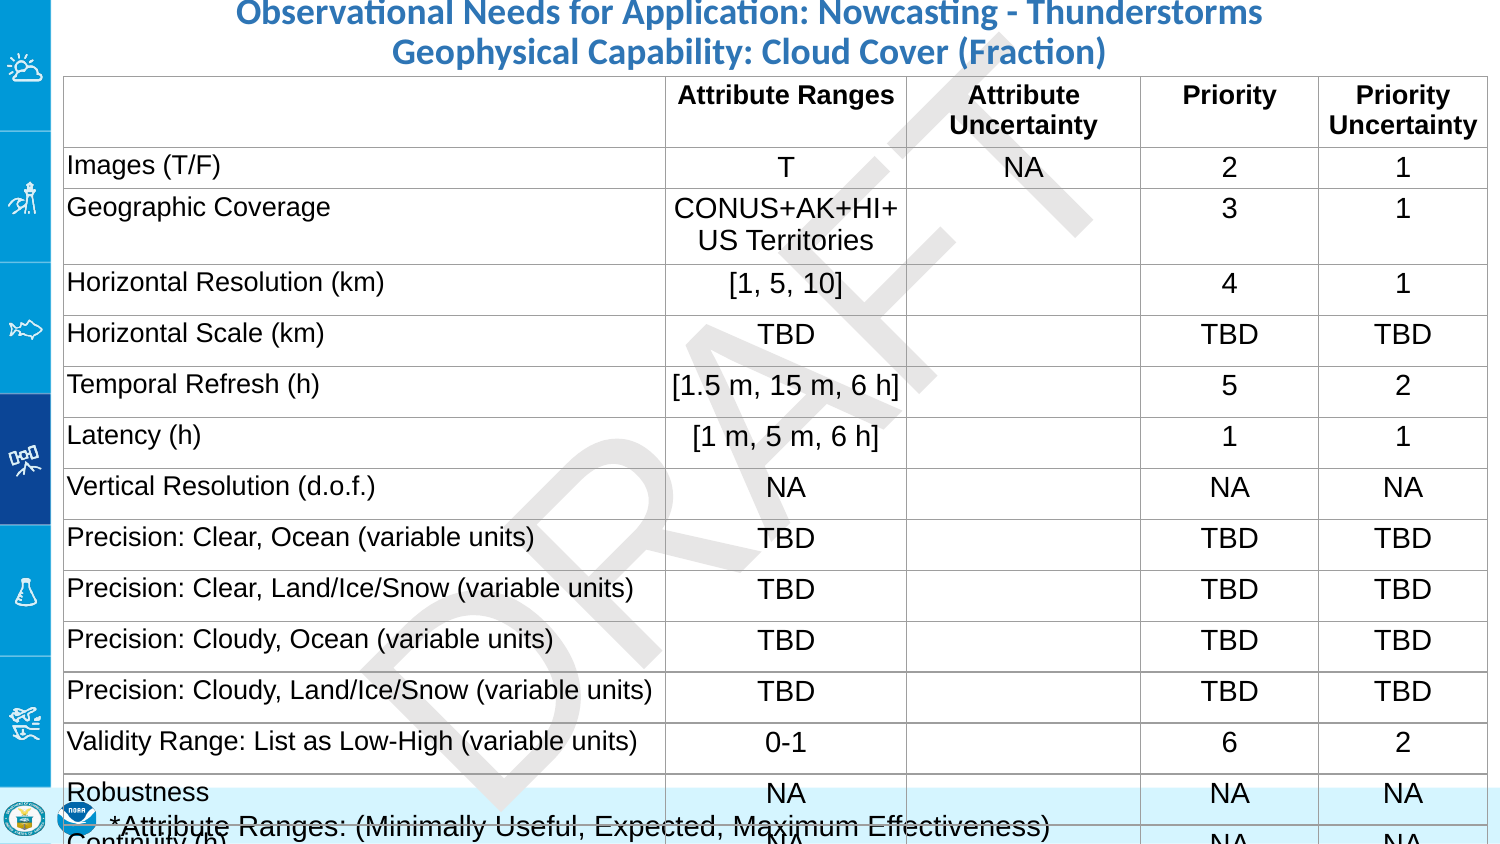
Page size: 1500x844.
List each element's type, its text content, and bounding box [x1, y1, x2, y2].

table_cell 1 [1319, 418, 1487, 468]
table_cell NA [1319, 469, 1487, 519]
table_cell Precision: Cloudy, Land/Ice/Snow (variable units) [64, 673, 665, 722]
table_cell TBD [1141, 316, 1318, 366]
table_cell NA [907, 148, 1140, 188]
table_cell [907, 367, 1140, 417]
table_cell 1 [1141, 418, 1318, 468]
table_cell [907, 520, 1140, 570]
table_cell [1 m, 5 m, 6 h] [666, 418, 906, 468]
table_cell Images (T/F) [64, 148, 665, 188]
table_cell TBD [666, 673, 906, 722]
table_cell 4 [1141, 265, 1318, 315]
table_cell TBD [1319, 673, 1487, 722]
table_cell T [666, 148, 906, 188]
table_cell TBD [666, 520, 906, 570]
table_cell [1, 5, 10] [666, 265, 906, 315]
table_cell TBD [666, 571, 906, 621]
picture [22, 578, 30, 588]
table_cell [907, 622, 1140, 671]
picture [23, 200, 27, 211]
table_cell TBD [666, 316, 906, 366]
table_cell Precision: Clear, Ocean (variable units) [64, 520, 665, 570]
table_cell [907, 418, 1140, 468]
table_cell NA [1319, 826, 1487, 844]
picture [57, 825, 63, 836]
table_cell Latency (h) [64, 418, 665, 468]
table_cell NA [1141, 469, 1318, 519]
table_cell Geographic Coverage [64, 189, 665, 264]
table_cell Horizontal Resolution (km) [64, 265, 665, 315]
table_cell Validity Range: List as Low-High (variable units) [64, 724, 665, 773]
table_cell Precision: Cloudy, Ocean (variable units) [64, 622, 665, 671]
table_cell Horizontal Scale (km) [64, 316, 665, 366]
table_cell 0-1 [666, 724, 906, 773]
table_cell [907, 469, 1140, 519]
table_cell 2 [1141, 148, 1318, 188]
picture [25, 183, 35, 199]
table_cell NA [1319, 775, 1487, 824]
table_cell [907, 724, 1140, 773]
table_cell [907, 673, 1140, 722]
table_header Attribute Ranges [666, 77, 906, 147]
table_cell 3 [1141, 189, 1318, 264]
picture [3, 802, 46, 836]
table_cell NA [666, 775, 906, 824]
table_header Priority [1141, 77, 1318, 147]
table_cell 2 [1319, 724, 1487, 773]
table_cell 1 [1319, 148, 1487, 188]
table_cell [1.5 m, 15 m, 6 h] [666, 367, 906, 417]
table_cell NA [1141, 826, 1318, 844]
picture [16, 590, 22, 604]
table_cell Vertical Resolution (d.o.f.) [64, 469, 665, 519]
table_cell Continuity (h) [64, 826, 665, 844]
picture [10, 323, 14, 336]
table_cell 6 [1141, 724, 1318, 773]
picture [57, 802, 63, 816]
table_cell NA [1141, 775, 1318, 824]
table_cell TBD [1141, 673, 1318, 722]
table_cell TBD [1319, 622, 1487, 671]
table_cell [907, 189, 1140, 264]
table_cell [907, 826, 1140, 844]
title Observational Needs for Application: Nowcasting - Thunderstorms Geophysical Capability: Cloud Cover (Fraction) [51, 0, 1449, 80]
table_header [64, 77, 665, 147]
table_cell [907, 265, 1140, 315]
table_cell NA [666, 826, 906, 844]
table_cell TBD [1141, 571, 1318, 621]
table_header Priority Uncertainty [1319, 77, 1487, 147]
table_cell NA [666, 469, 906, 519]
table_cell Precision: Clear, Land/Ice/Snow (variable units) [64, 571, 665, 621]
table_cell [907, 571, 1140, 621]
table_cell TBD [666, 622, 906, 671]
table_cell TBD [1319, 316, 1487, 366]
table_cell [907, 316, 1140, 366]
table_header Attribute Uncertainty [907, 77, 1140, 147]
picture [0, 440, 50, 481]
table_cell Temporal Refresh (h) [64, 367, 665, 417]
table_cell 1 [1319, 189, 1487, 264]
picture [10, 709, 21, 722]
table_cell TBD [1319, 571, 1487, 621]
table_cell 2 [1319, 367, 1487, 417]
table_cell TBD [1141, 520, 1318, 570]
table_cell TBD [1141, 622, 1318, 671]
table_cell 5 [1141, 367, 1318, 417]
table_cell TBD [1319, 520, 1487, 570]
table_cell [907, 775, 1140, 824]
table_cell 1 [1319, 265, 1487, 315]
table_cell Robustness [64, 775, 665, 824]
table_cell CONUS+AK+HI+US Territories [666, 189, 906, 264]
